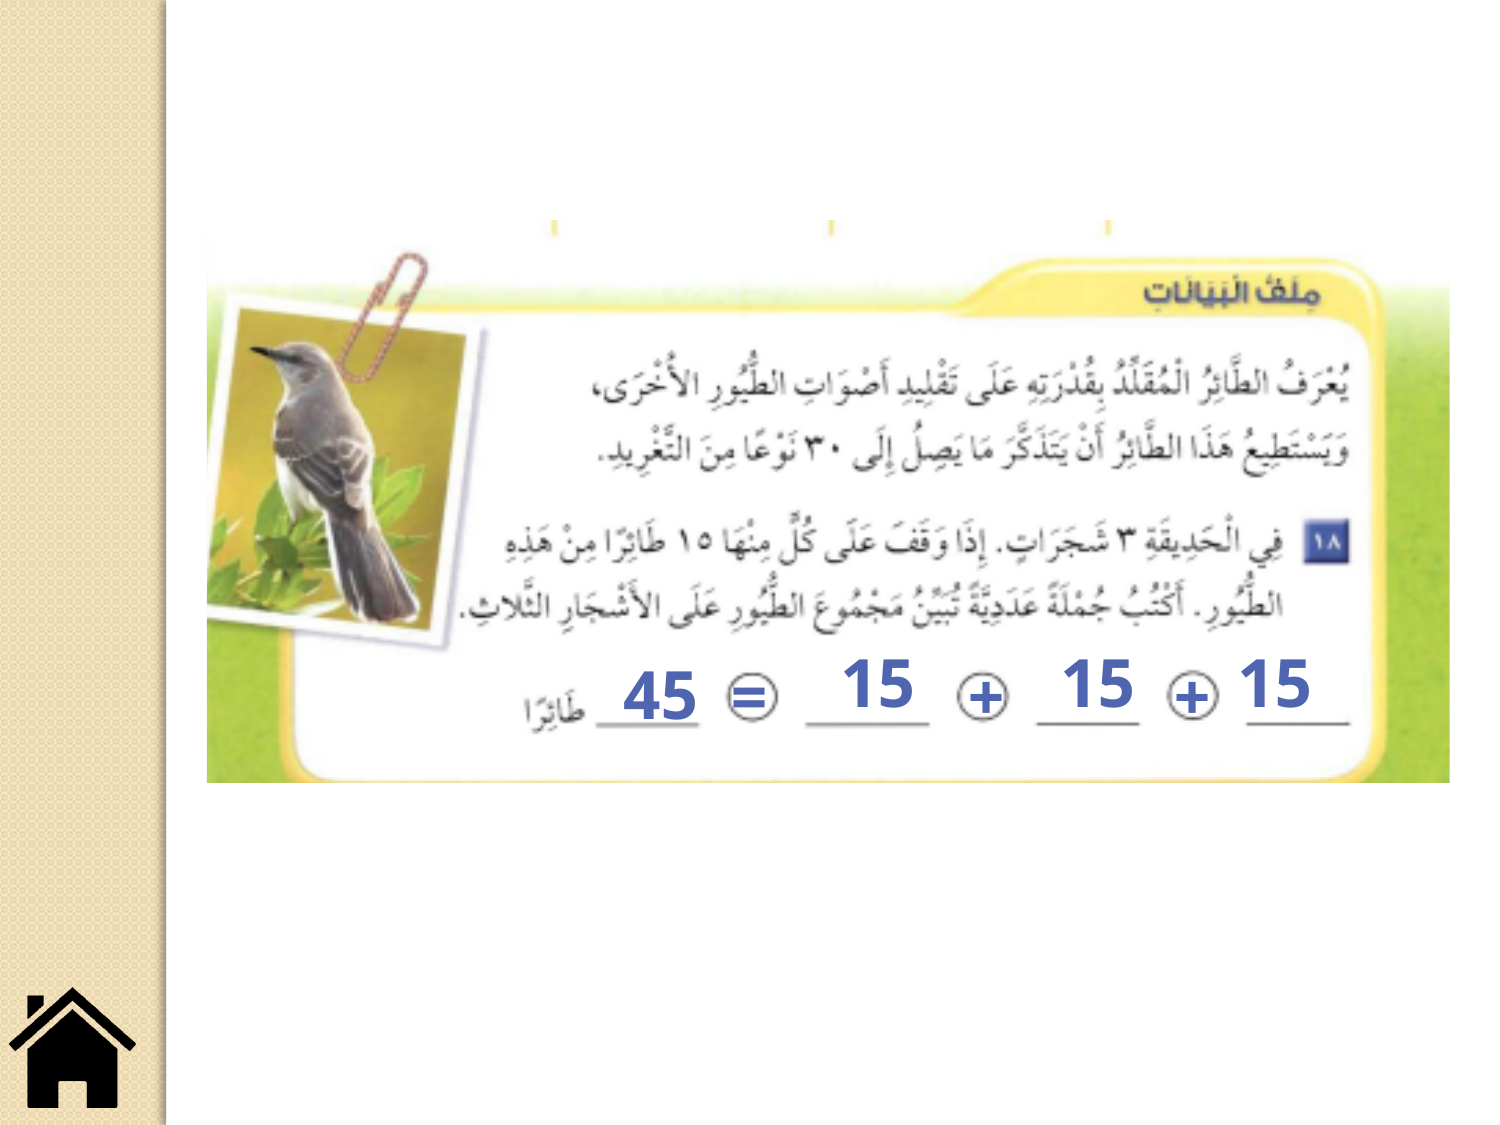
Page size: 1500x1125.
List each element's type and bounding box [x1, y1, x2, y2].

picture [206, 219, 1450, 783]
picture [8, 987, 136, 1108]
